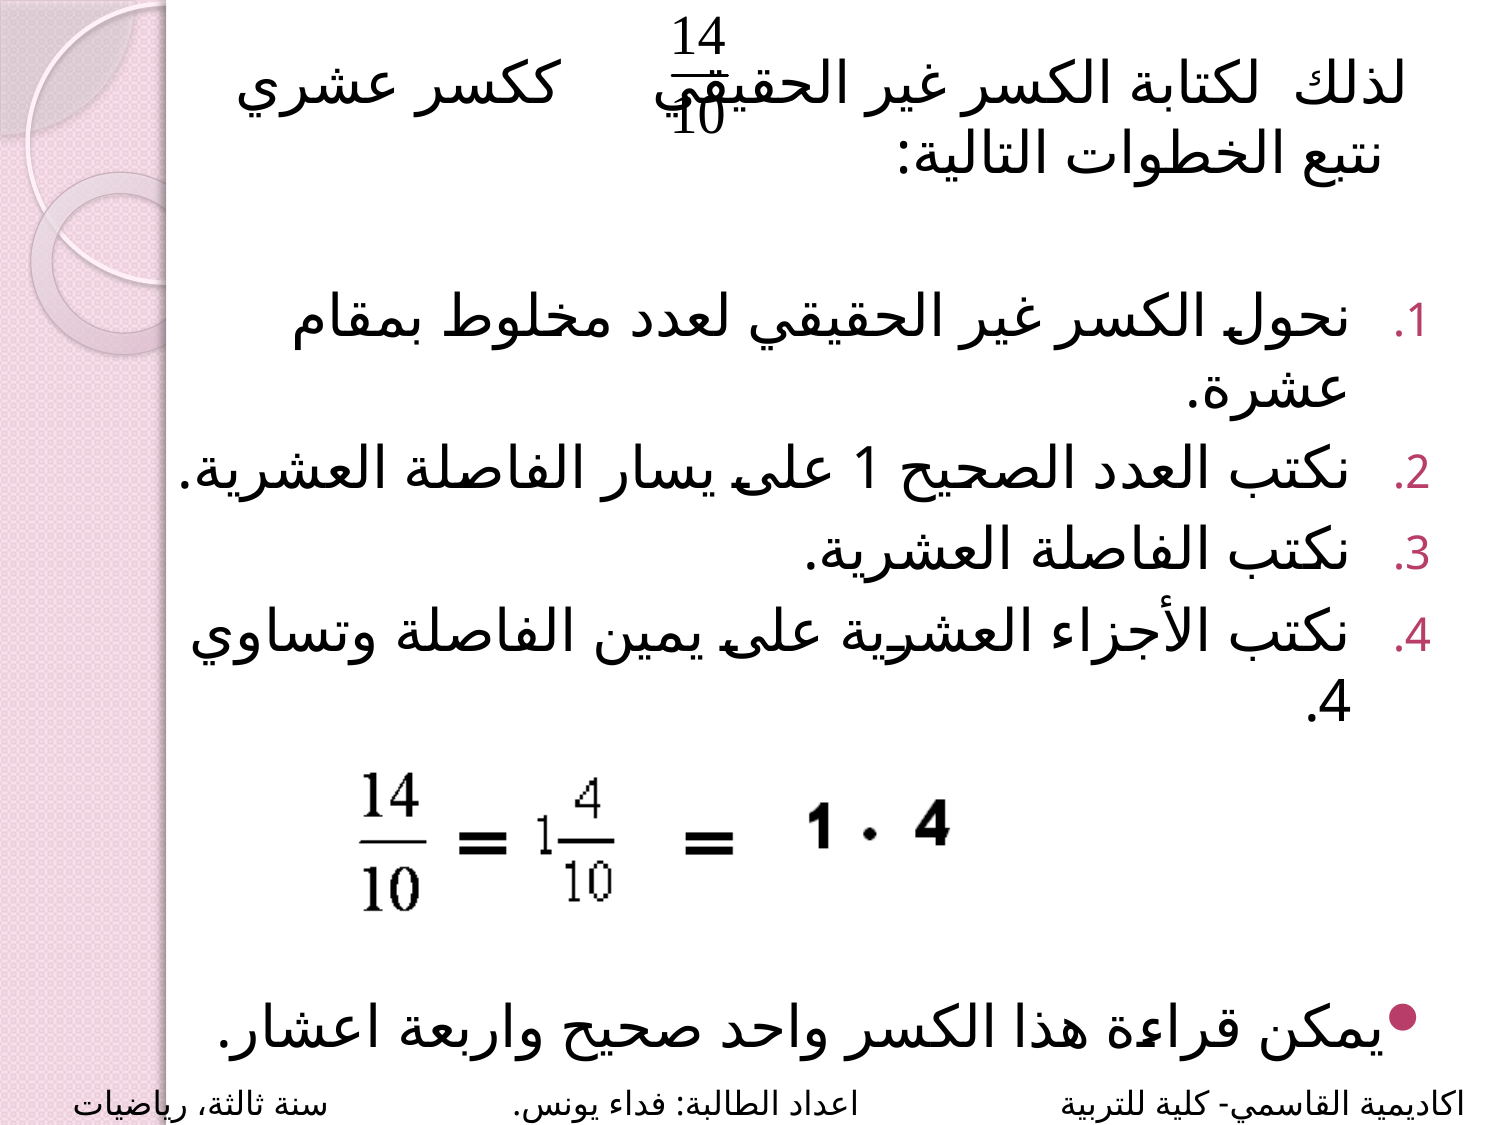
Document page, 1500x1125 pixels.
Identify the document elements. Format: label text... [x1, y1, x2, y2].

picture [899, 787, 962, 863]
picture [674, 812, 741, 874]
picture [849, 812, 888, 858]
picture [349, 762, 638, 919]
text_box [662, 0, 738, 147]
picture [799, 787, 838, 866]
list لذلك لكتابة الكسر غير الحقيقي ككسر عشري نتبع الخطوات التالية: نحول الكسر غير الحقيقي لعدد مخلوط بمقام عشرة. نكتب العدد الصحيح 1 على يسار الفاصلة العشرية. نكتب الفاصلة العشرية. نكتب الأجزاء العشرية على يمين الفاصلة وتساوي 4. يمكن قراءة هذا الكسر واحد صحيح واربعة اعشار. [150, 37, 1453, 1074]
text_box اكاديمية القاسمي- كلية للتربية اعداد الطالبة: فداء يونس. سنة ثالثة، رياضيات حاسوب، مسار اعدادي [0, 1074, 1500, 1125]
